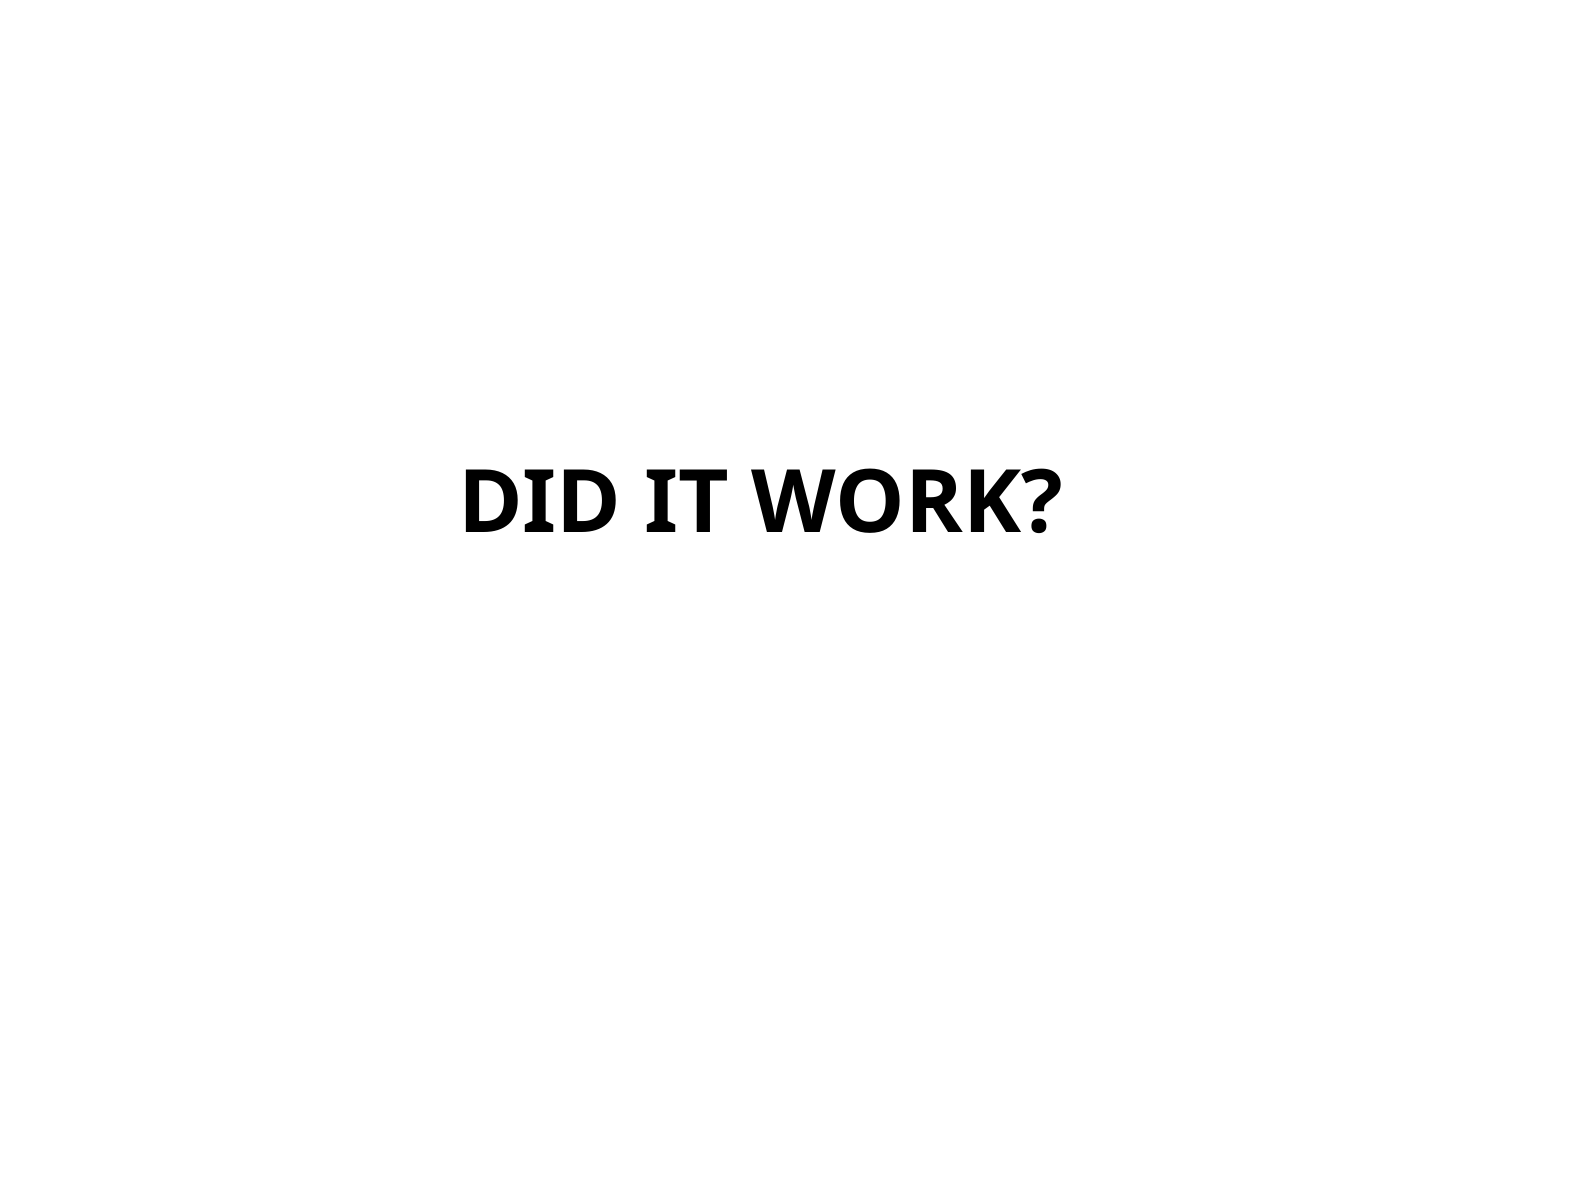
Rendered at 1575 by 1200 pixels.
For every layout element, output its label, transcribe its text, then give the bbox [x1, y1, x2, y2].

title Did it work? [137, 437, 1101, 676]
